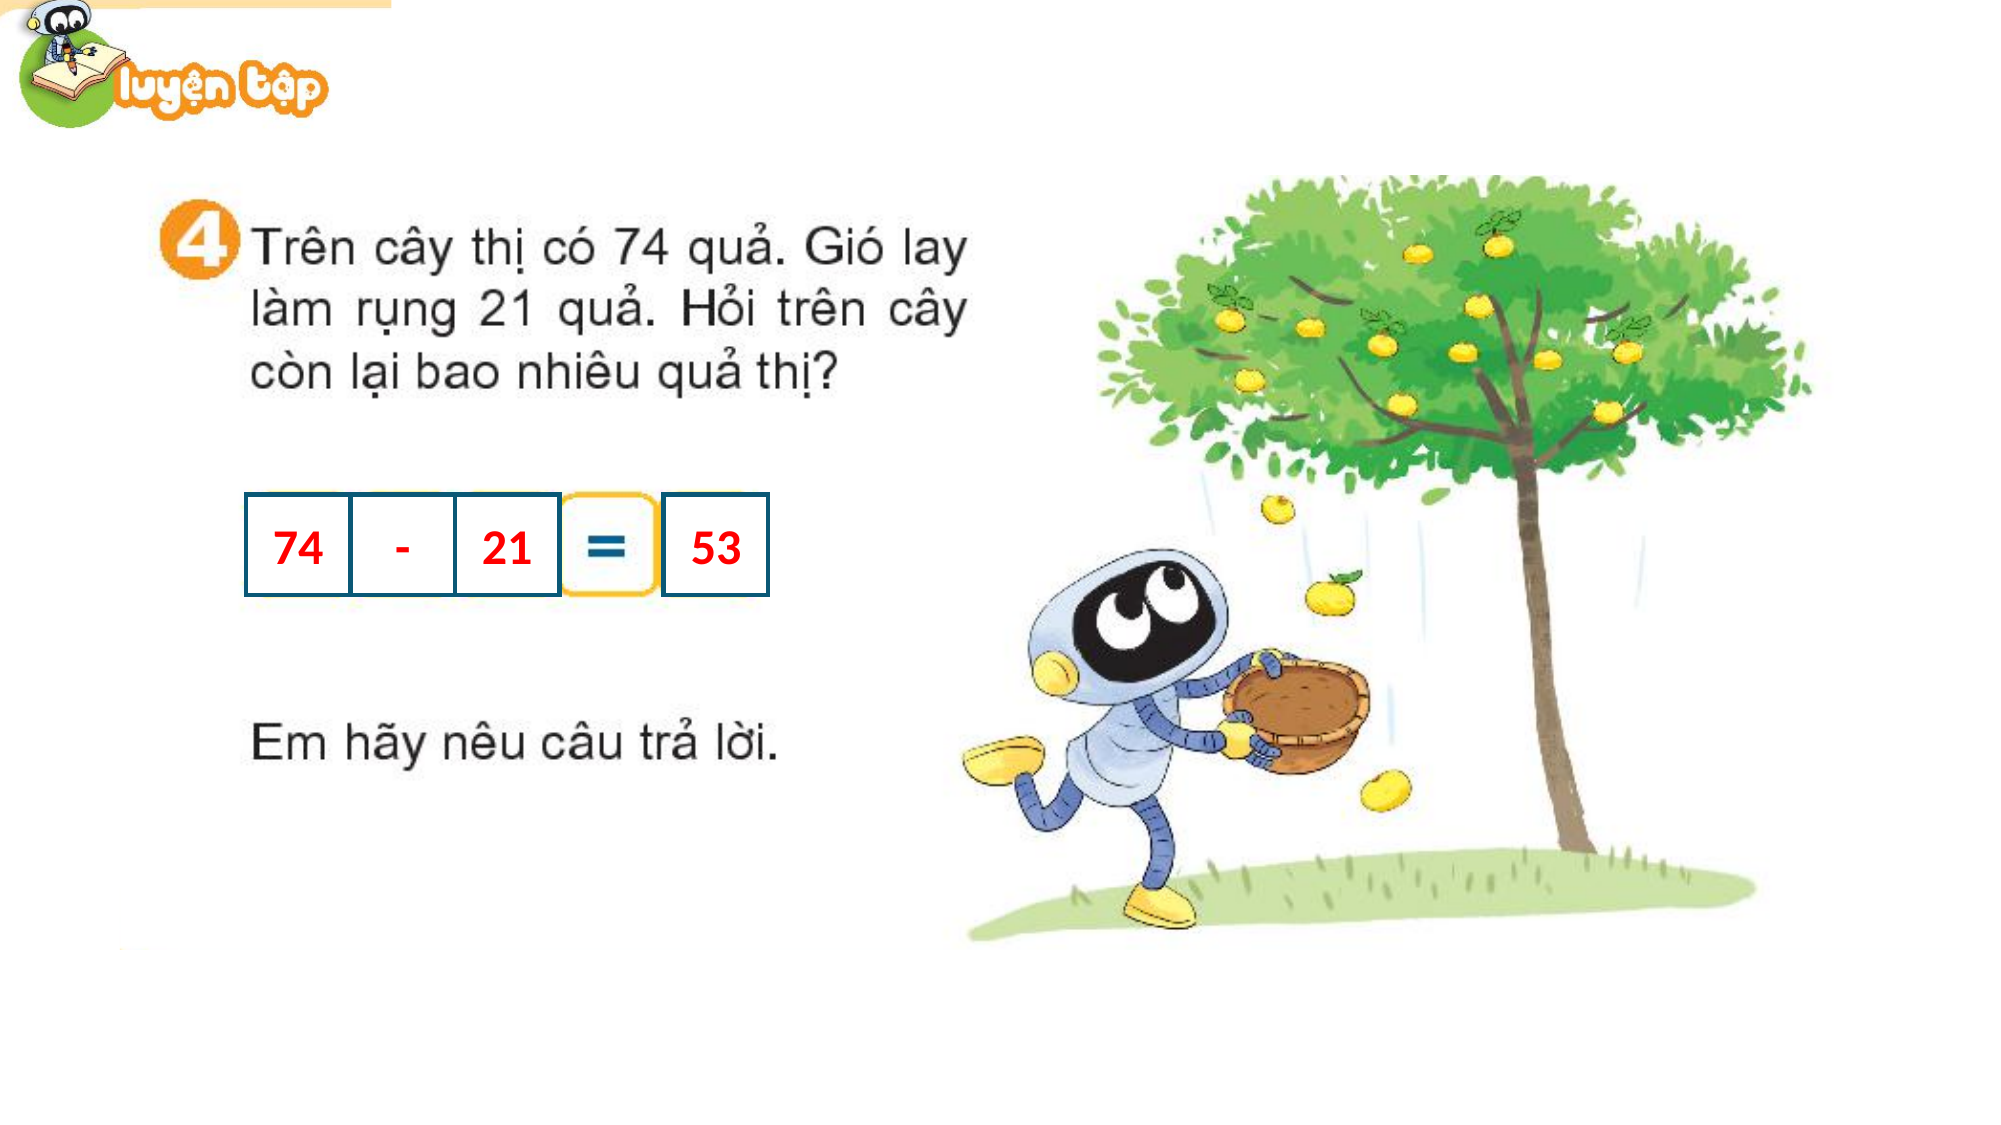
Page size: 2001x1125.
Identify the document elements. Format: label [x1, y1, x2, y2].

picture [0, 0, 392, 141]
picture [119, 175, 1960, 950]
